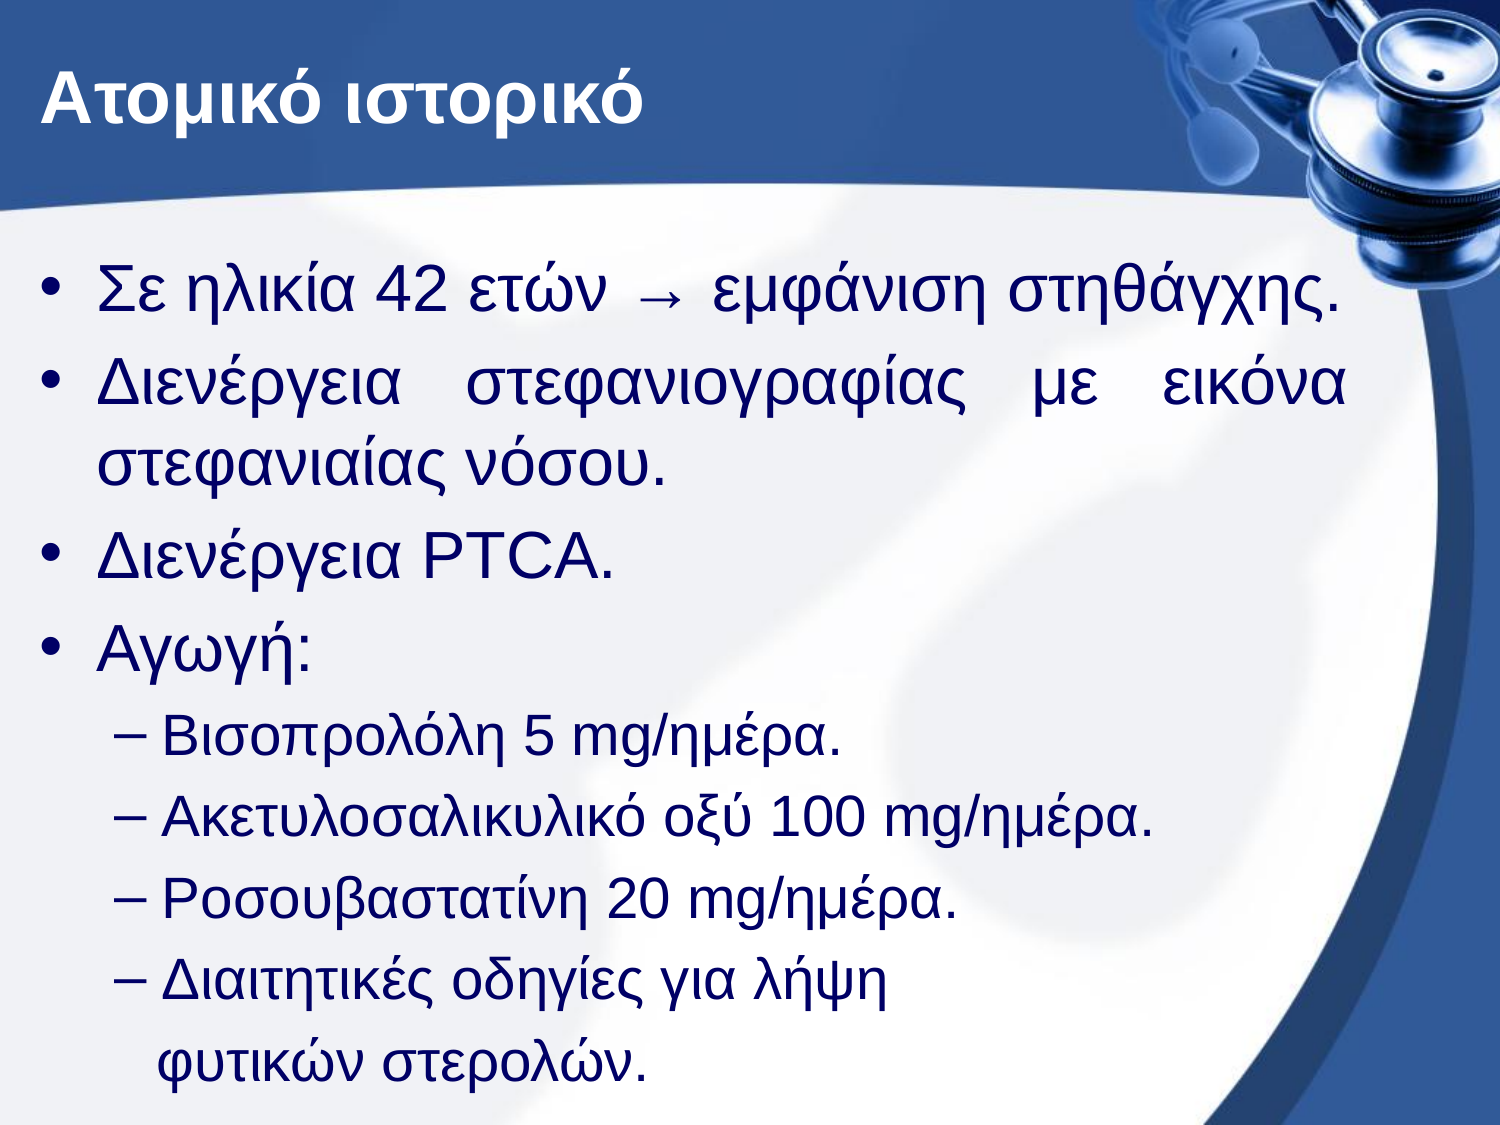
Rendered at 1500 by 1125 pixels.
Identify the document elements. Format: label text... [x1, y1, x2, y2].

list Σε ηλικία 42 ετών → εμφάνιση στηθάγχης. Διενέργεια στεφανιογραφίας με εικόνα στεφανιαίας νόσου. Διενέργεια PTCA. Αγωγή: Βισοπρολόλη 5 mg/ημέρα. Ακετυλοσαλικυλικό οξύ 100 mg/ημέρα. Ροσουβαστατίνη 20 mg/ημέρα. Διαιτητικές οδηγίες για λήψη φυτικών στερολών. [24, 237, 1365, 1106]
title Ατομικό ιστορικό [24, 24, 1250, 163]
picture [0, 0, 1500, 1125]
